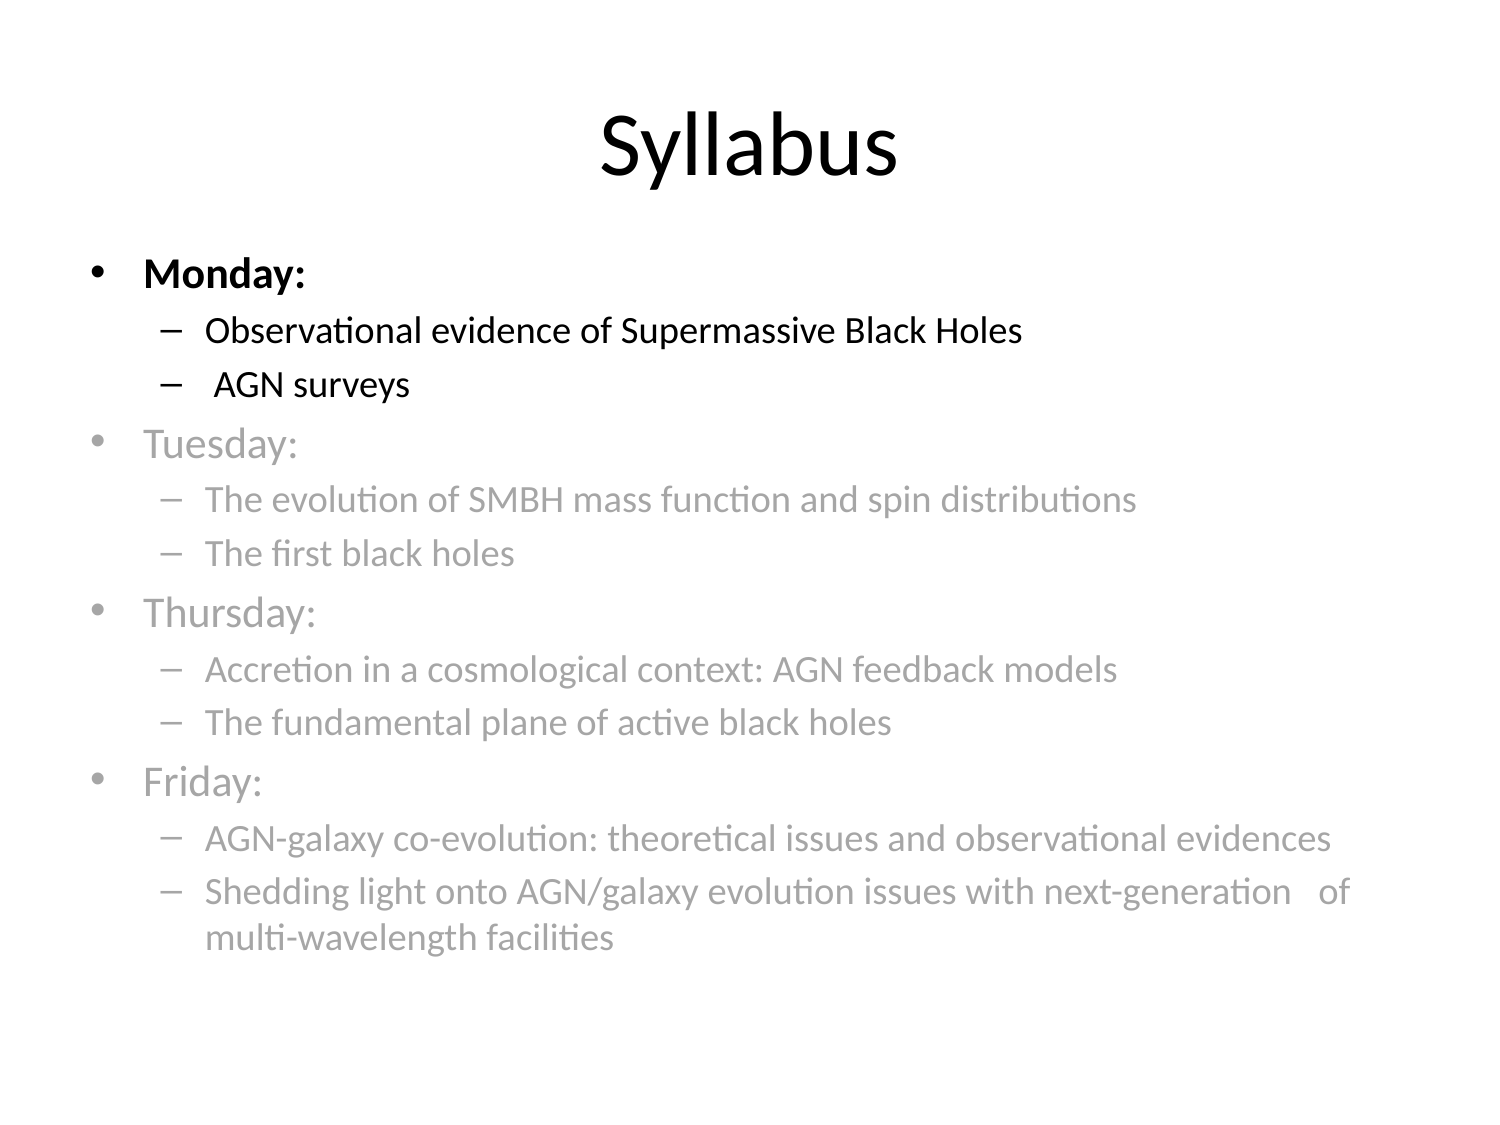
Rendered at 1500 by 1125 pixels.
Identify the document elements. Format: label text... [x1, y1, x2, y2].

list Monday: Observational evidence of Supermassive Black Holes AGN surveys Tuesday: The evolution of SMBH mass function and spin distributions The first black holes Thursday: Accretion in a cosmological context: AGN feedback models The fundamental plane of active black holes Friday: AGN-galaxy co-evolution: theoretical issues and observational evidences Shedding light onto AGN/galaxy evolution issues with next-generation of multi-wavelength facilities [75, 237, 1425, 980]
title Syllabus [75, 45, 1425, 233]
